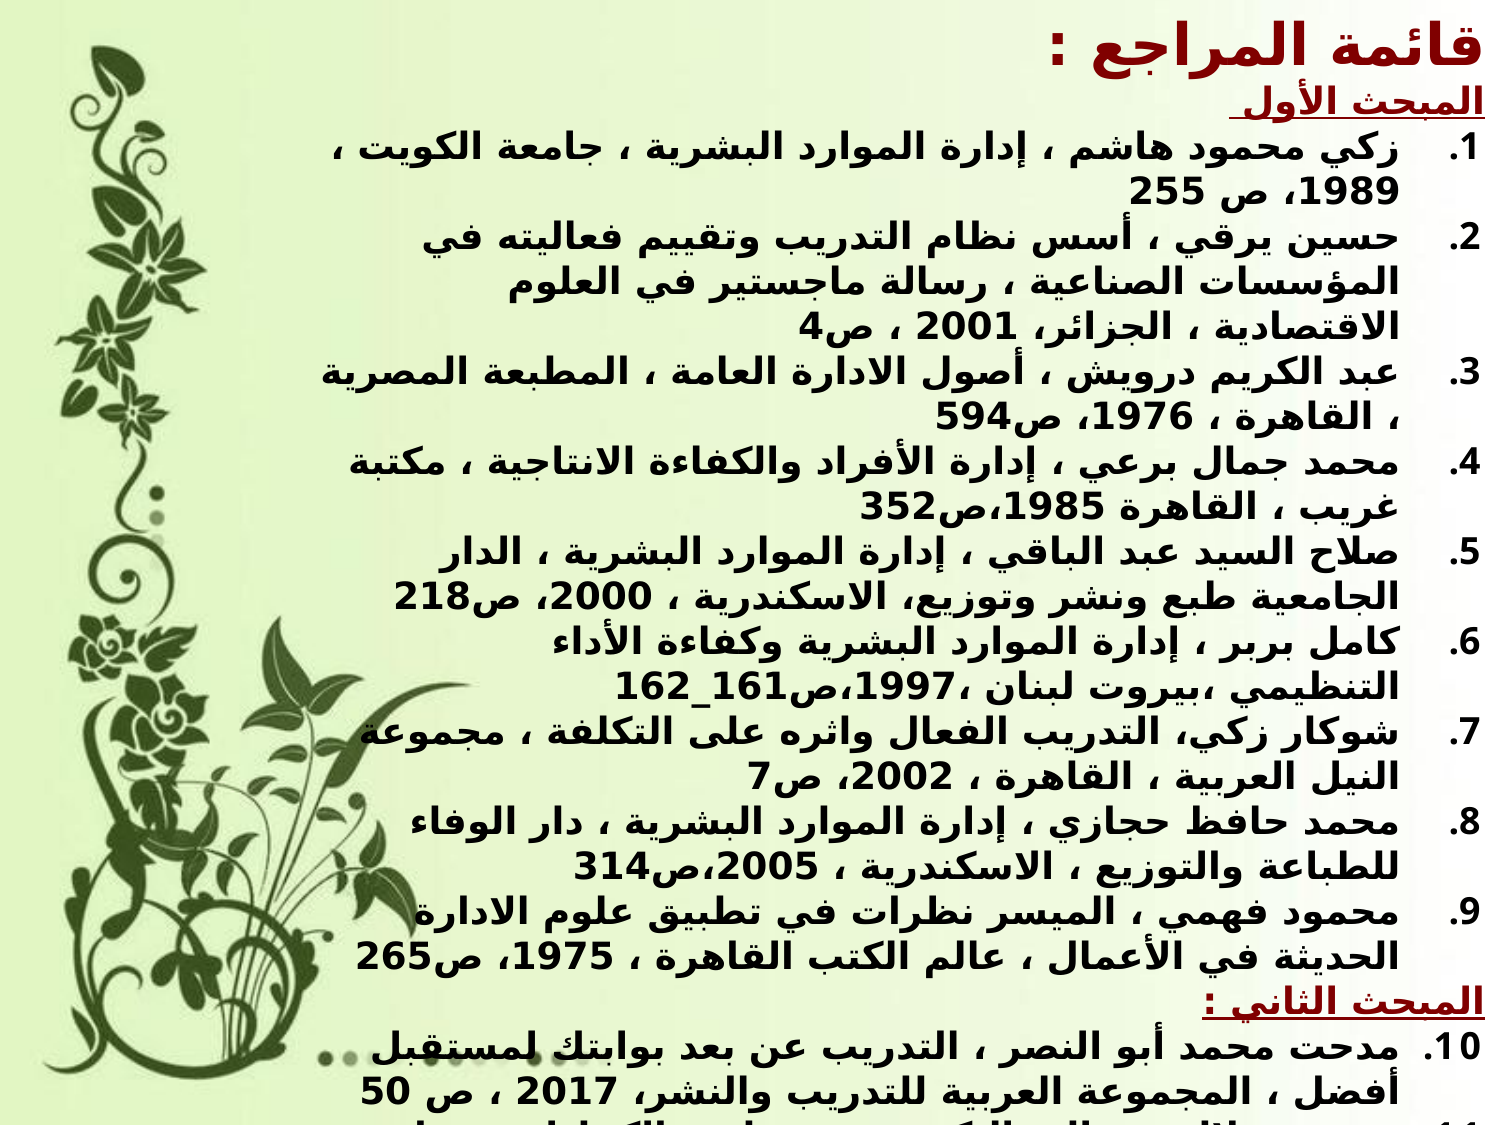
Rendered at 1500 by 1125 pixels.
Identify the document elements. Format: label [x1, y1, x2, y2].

list [0, 0, 1500, 1125]
